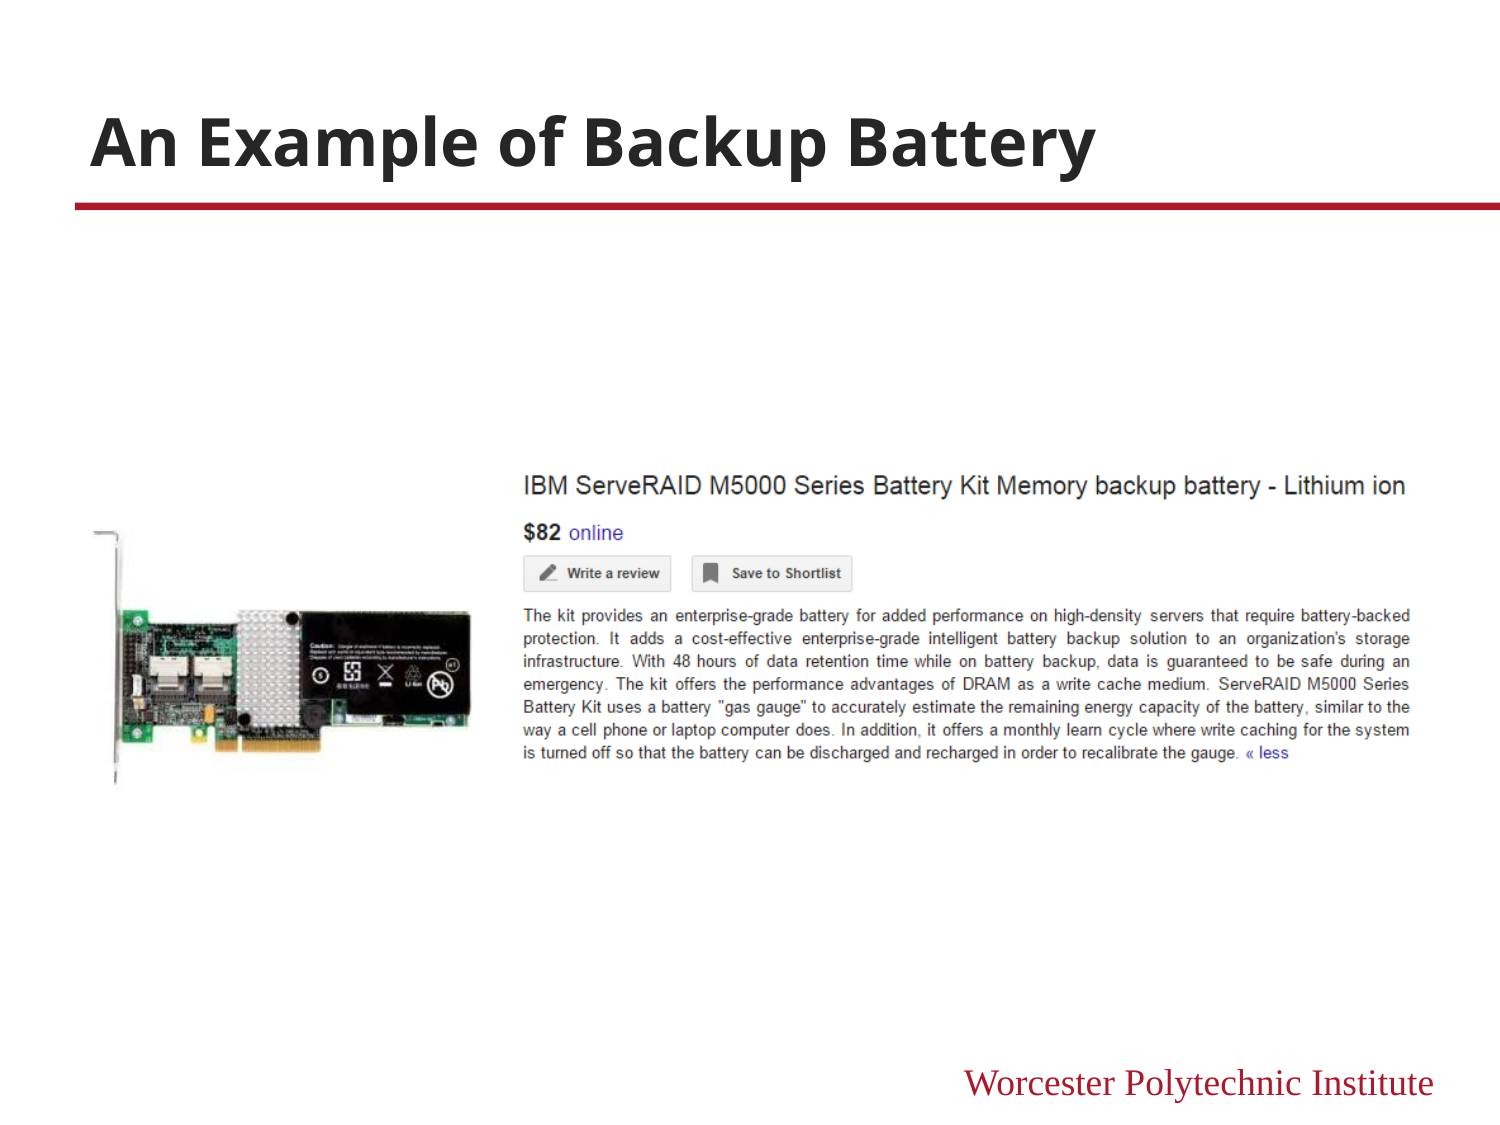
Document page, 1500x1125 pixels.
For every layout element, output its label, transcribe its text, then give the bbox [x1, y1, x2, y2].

title An Example of Backup Battery [75, 56, 1425, 188]
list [74, 431, 1426, 836]
